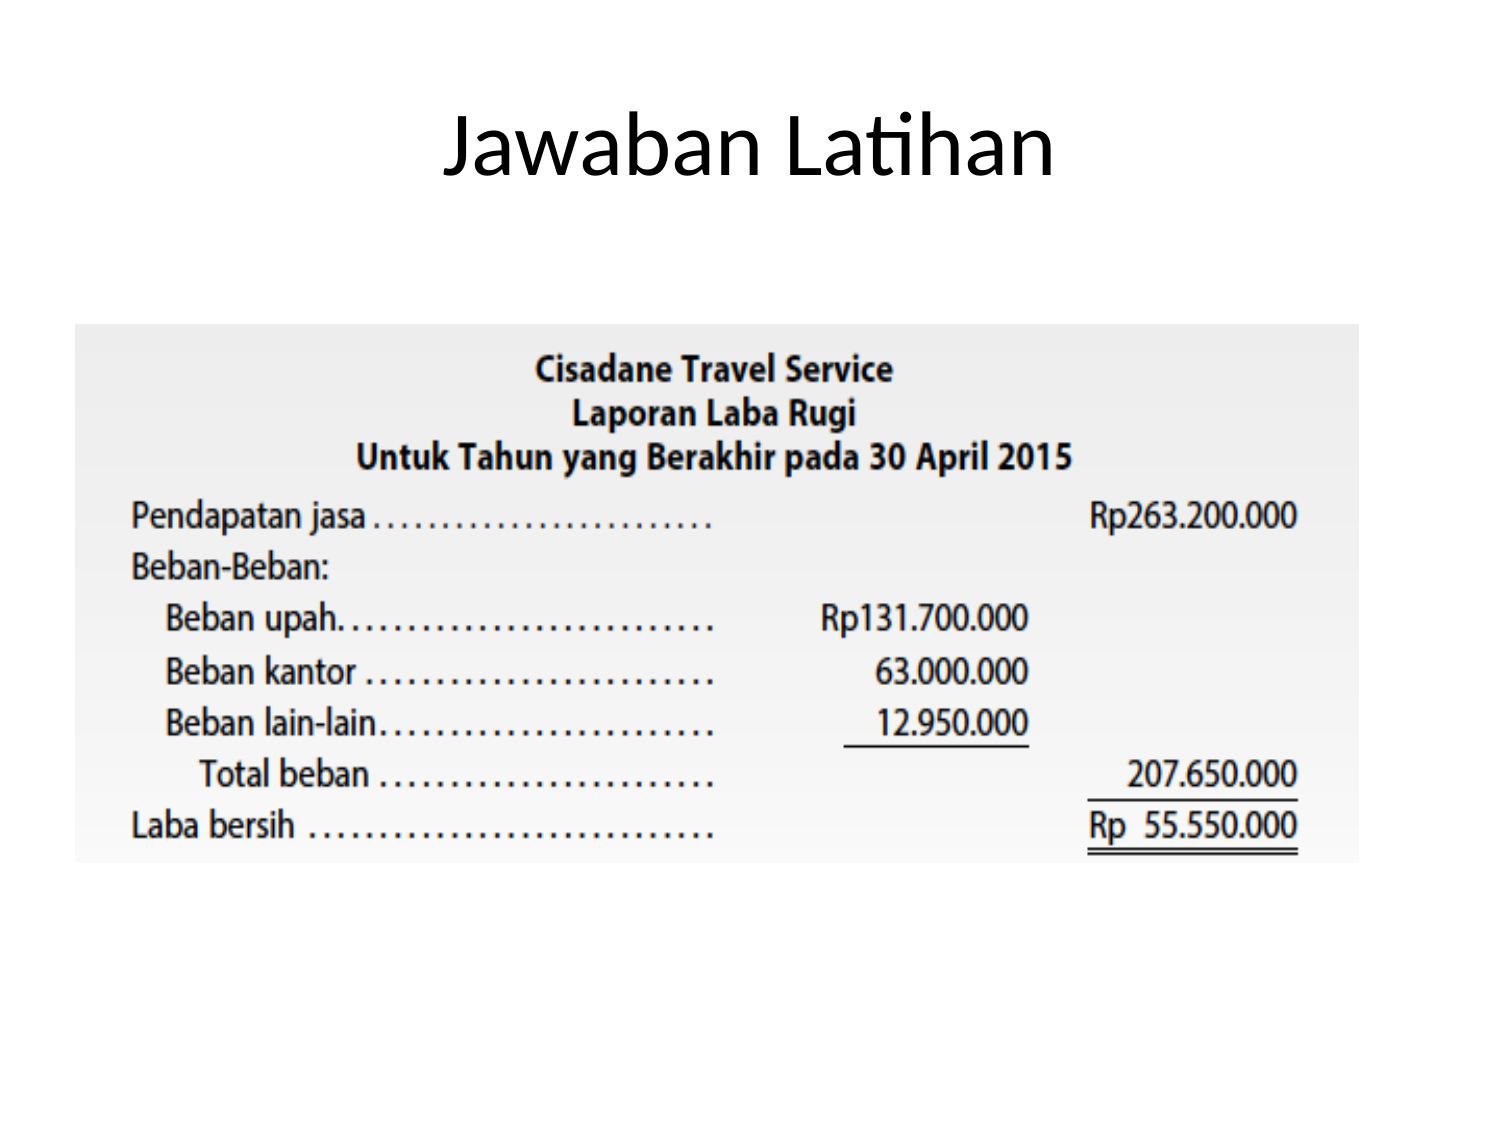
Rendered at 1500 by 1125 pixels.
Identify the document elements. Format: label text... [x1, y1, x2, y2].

title Jawaban Latihan [75, 45, 1425, 233]
picture [74, 324, 1359, 863]
